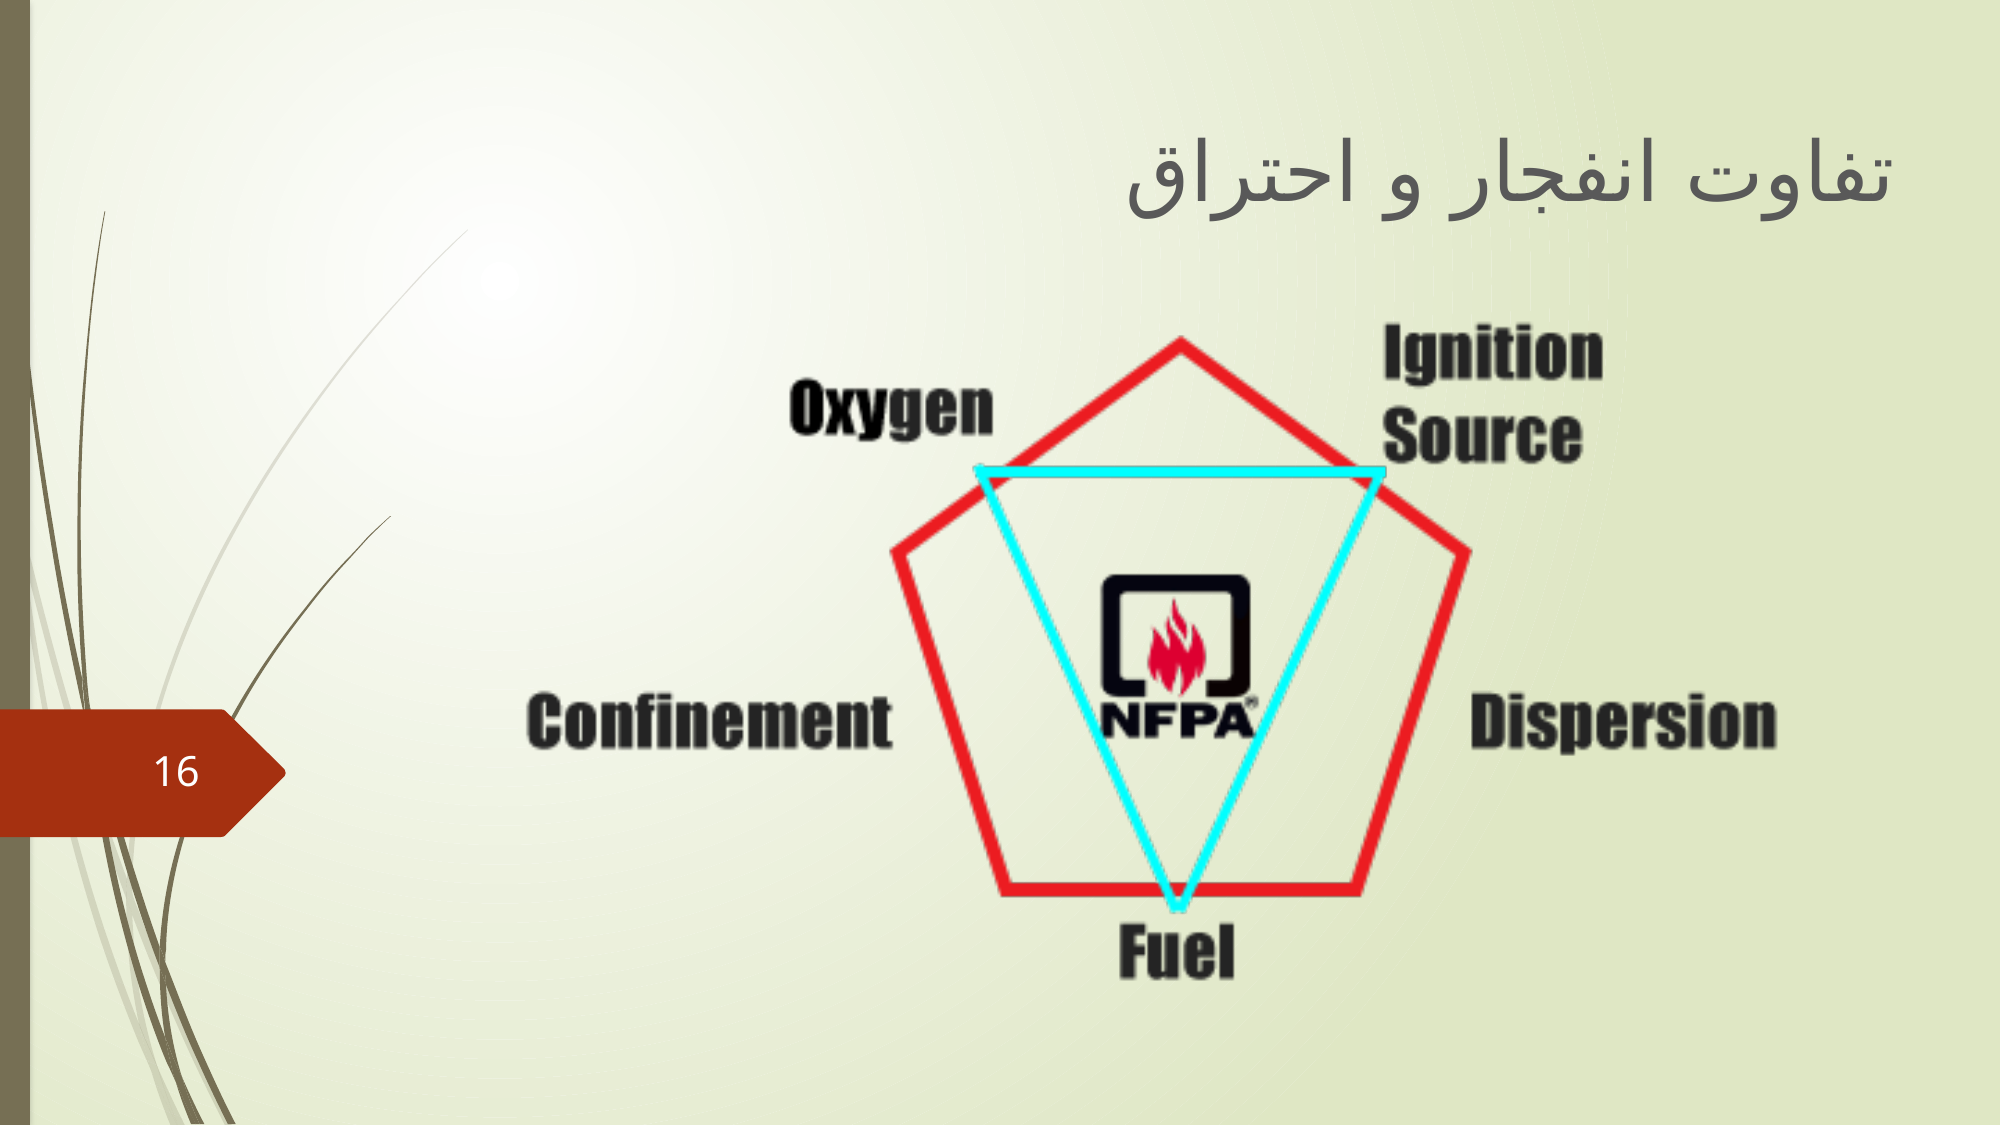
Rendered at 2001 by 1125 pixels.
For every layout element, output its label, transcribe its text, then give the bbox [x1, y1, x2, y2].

picture [486, 309, 1872, 1003]
subtitle تفاوت انفجار و احتراق [448, 75, 1911, 261]
slide_number 16 [87, 743, 216, 803]
